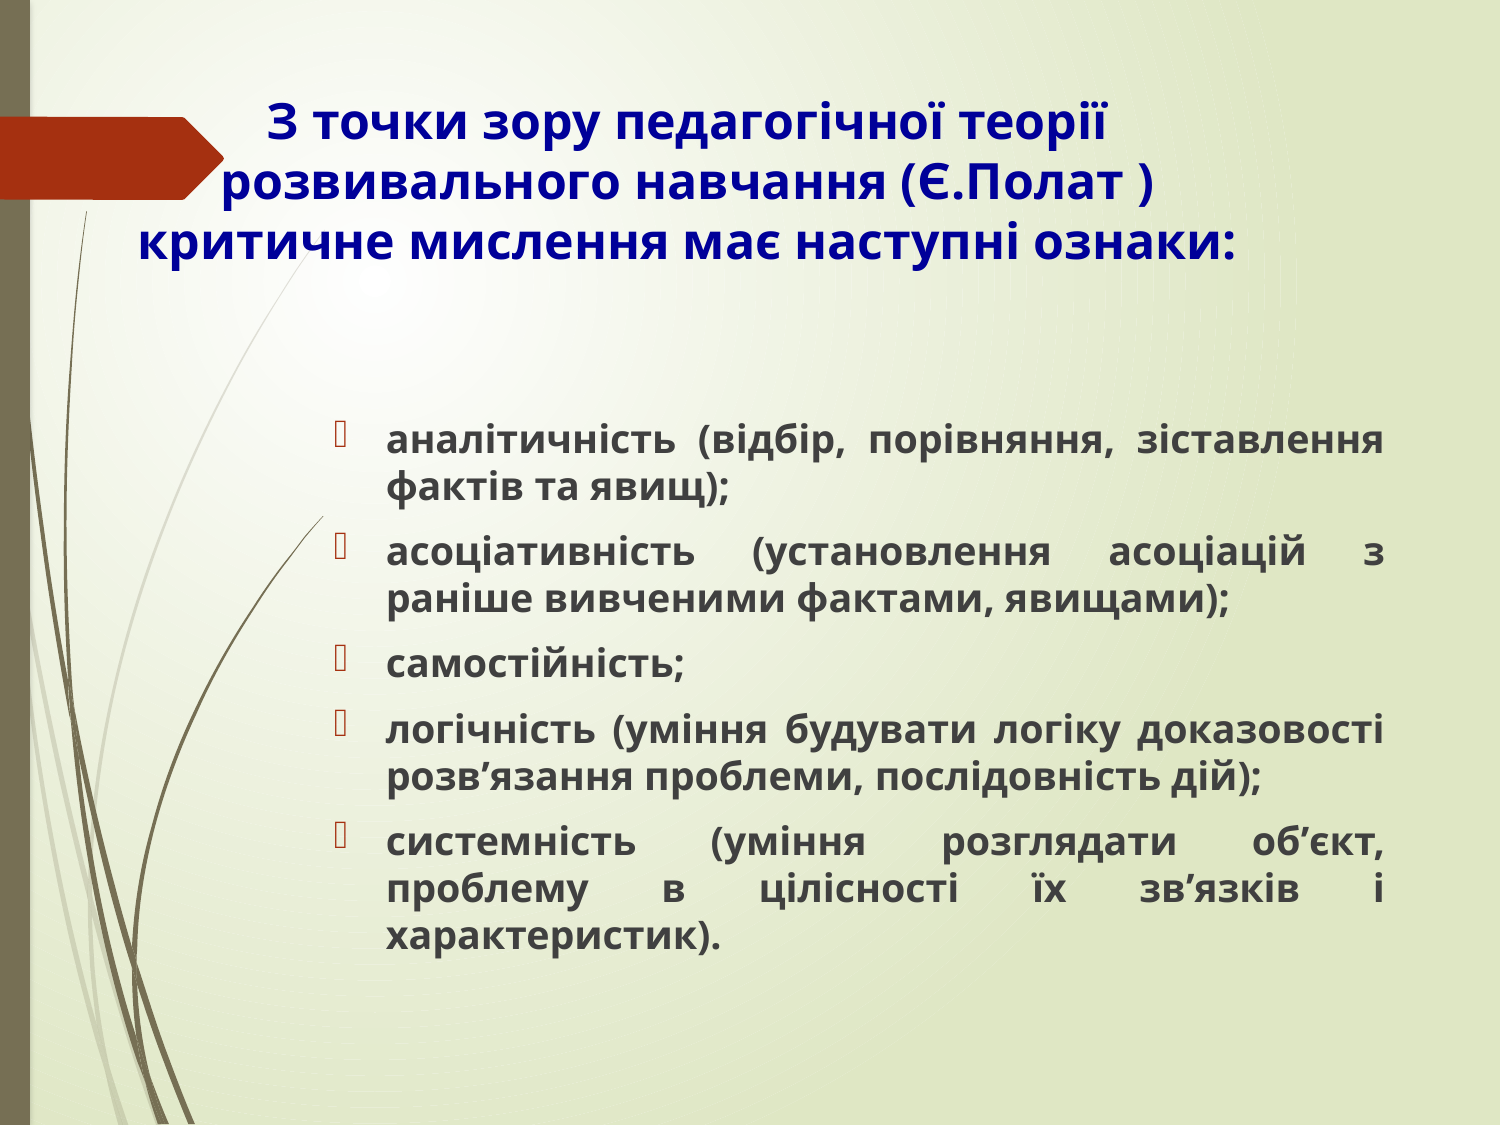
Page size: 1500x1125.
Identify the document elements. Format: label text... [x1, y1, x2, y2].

title З точки зору педагогічної теорії розвивального навчання (Є.Полат ) критичне мислення має наступні ознаки: [75, 82, 1300, 258]
list аналітичність (відбір, порівняння, зіставлення фактів та явищ); асоціативність (установлення асоціацій з раніше вивченими фактами, явищами); самостійність; логічність (уміння будувати логіку доказовості розв’язання проблеми, послідовність дій); системність (уміння розглядати об’єкт, проблему в цілісності їх зв’язків і характеристик). [318, 350, 1400, 970]
